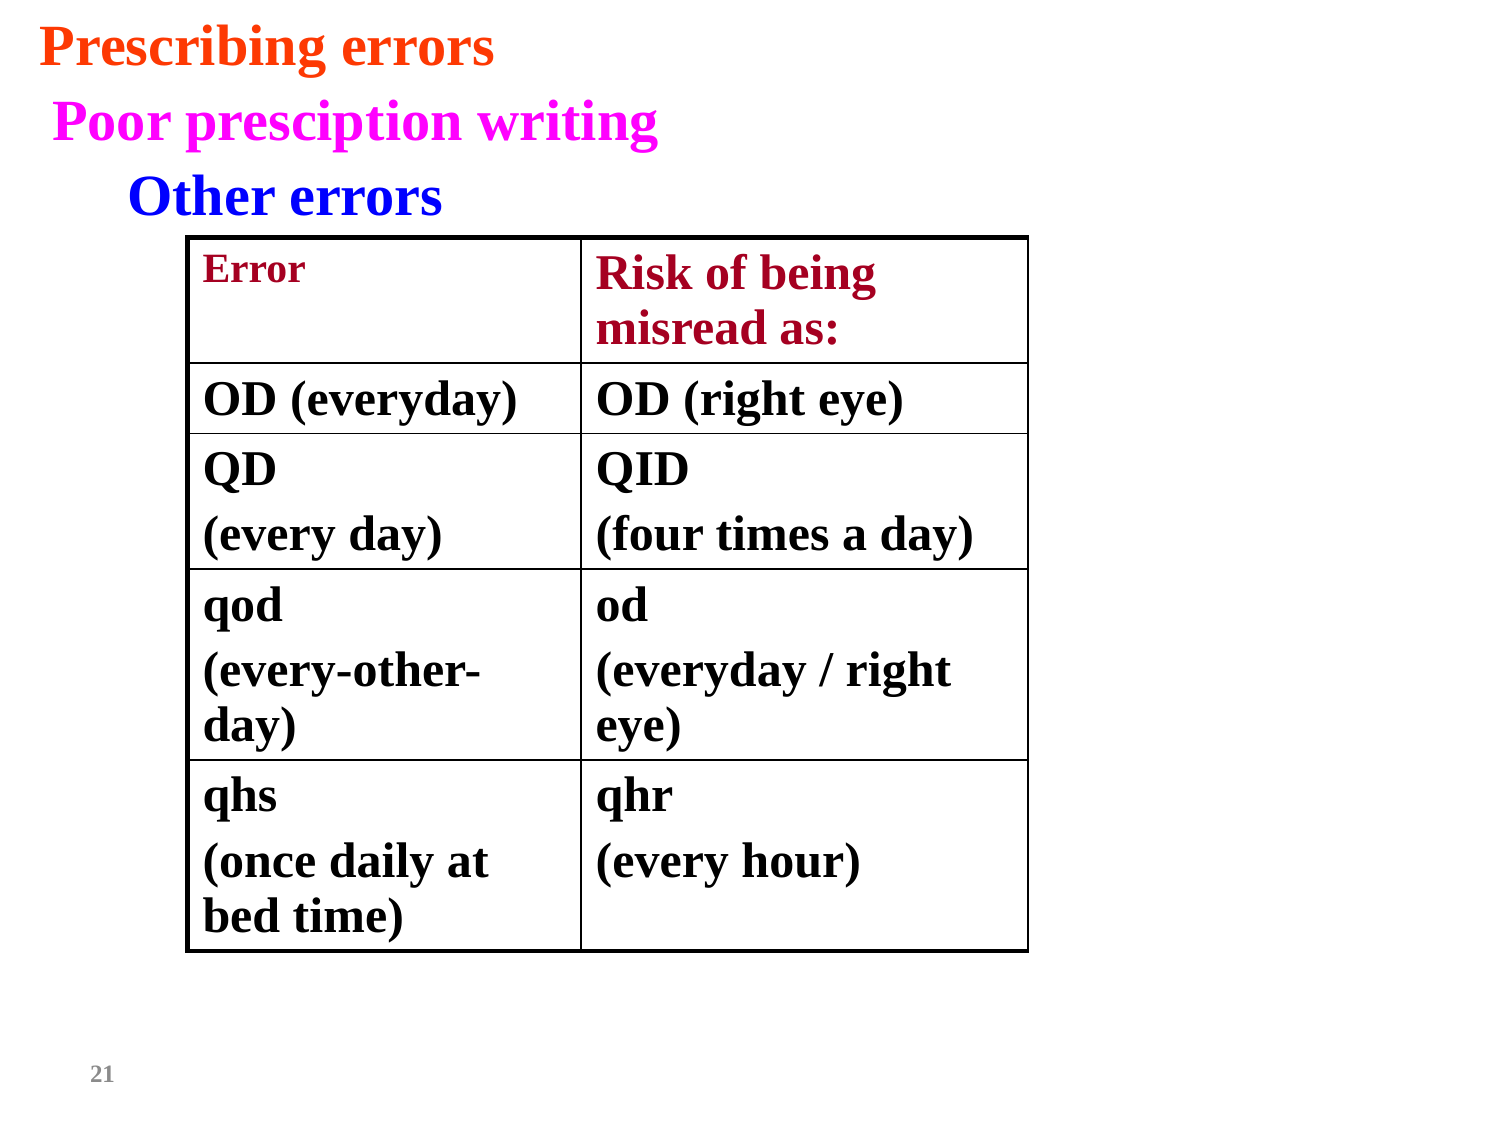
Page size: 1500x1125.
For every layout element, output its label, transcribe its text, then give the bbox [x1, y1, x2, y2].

table_cell QD (every day) [190, 434, 580, 568]
table_cell OD (everyday) [190, 364, 580, 433]
table_cell od (everyday / right eye) [582, 570, 1027, 759]
text_box Poor presciption writing [37, 74, 1425, 150]
table_cell OD (right eye) [582, 364, 1027, 433]
table_cell QID (four times a day) [582, 434, 1027, 568]
table_cell qhs (once daily at bed time) [190, 761, 580, 949]
table_header Risk of being misread as: [582, 240, 1027, 362]
text_box Prescribing errors [24, 0, 1475, 88]
slide_number 21 [75, 1042, 425, 1103]
table_cell qod (every-other-day) [190, 570, 580, 759]
text_box Other errors [112, 149, 1363, 225]
table_header Error [190, 240, 580, 362]
table_cell qhr (every hour) [582, 761, 1027, 949]
